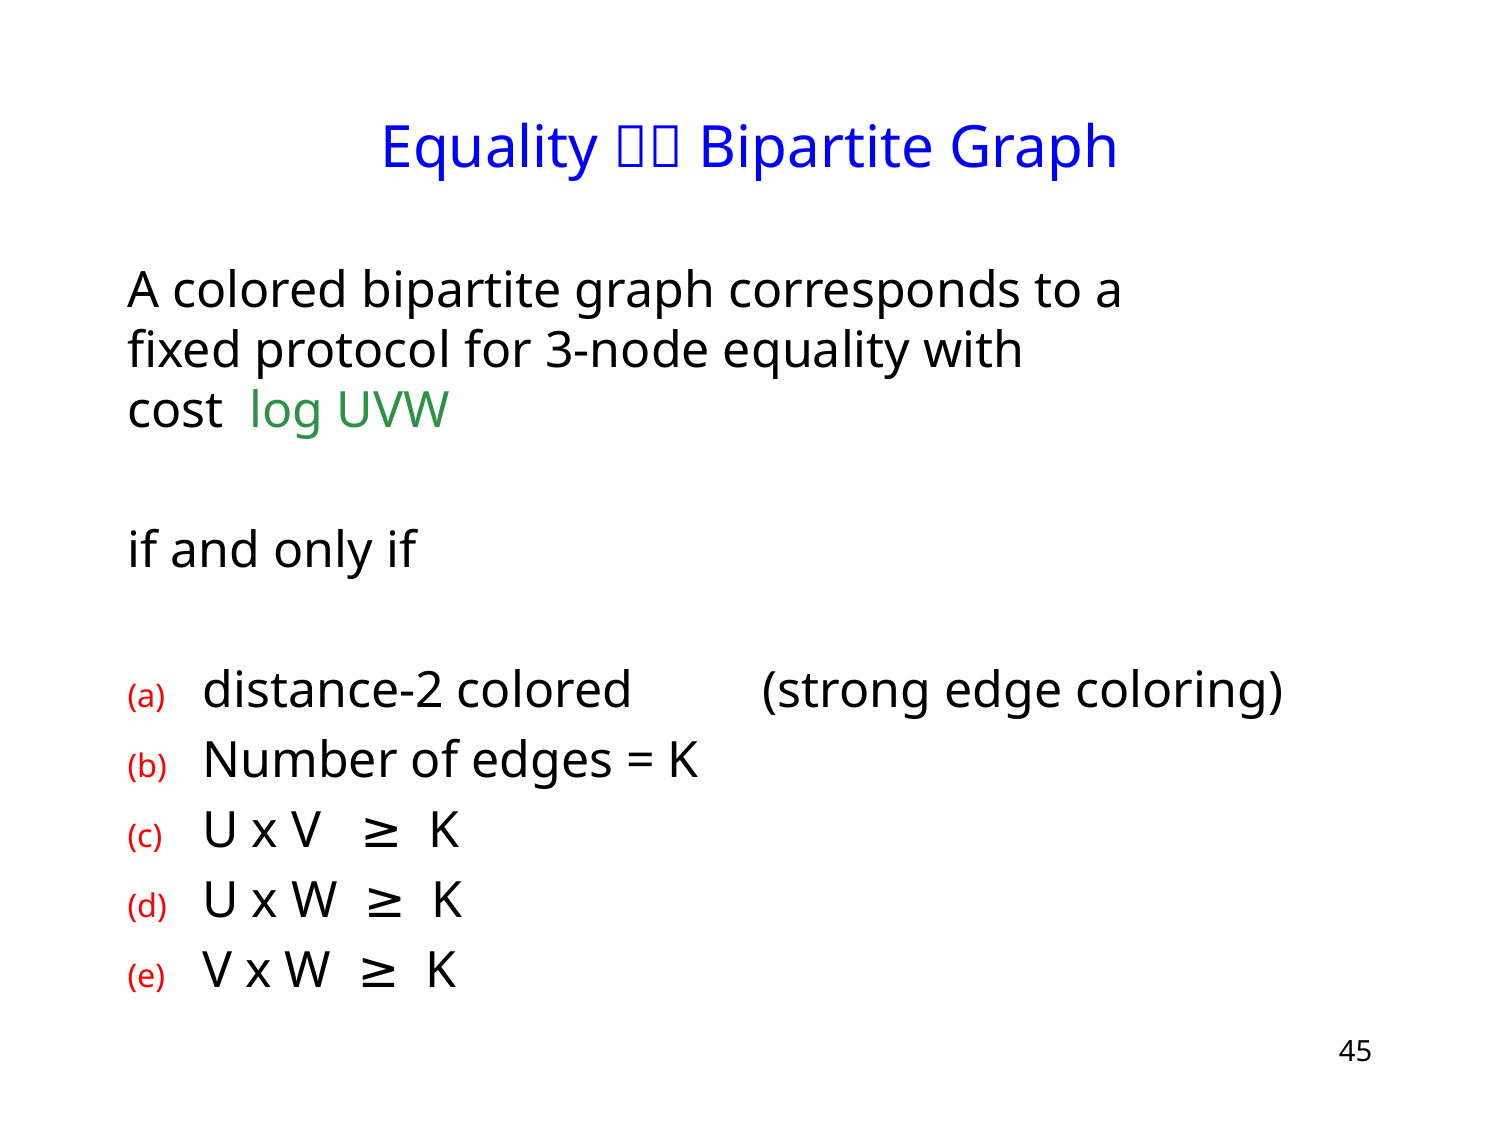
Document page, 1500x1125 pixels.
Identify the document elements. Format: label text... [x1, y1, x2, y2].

list A colored bipartite graph corresponds to a fixed protocol for 3-node equality with cost log UVW if and only if distance-2 colored (strong edge coloring) Number of edges = K U x V ≥ K U x W ≥ K V x W ≥ K [112, 249, 1388, 1001]
title Equality  Bipartite Graph [112, 49, 1388, 238]
slide_number 45 [1074, 1024, 1388, 1101]
